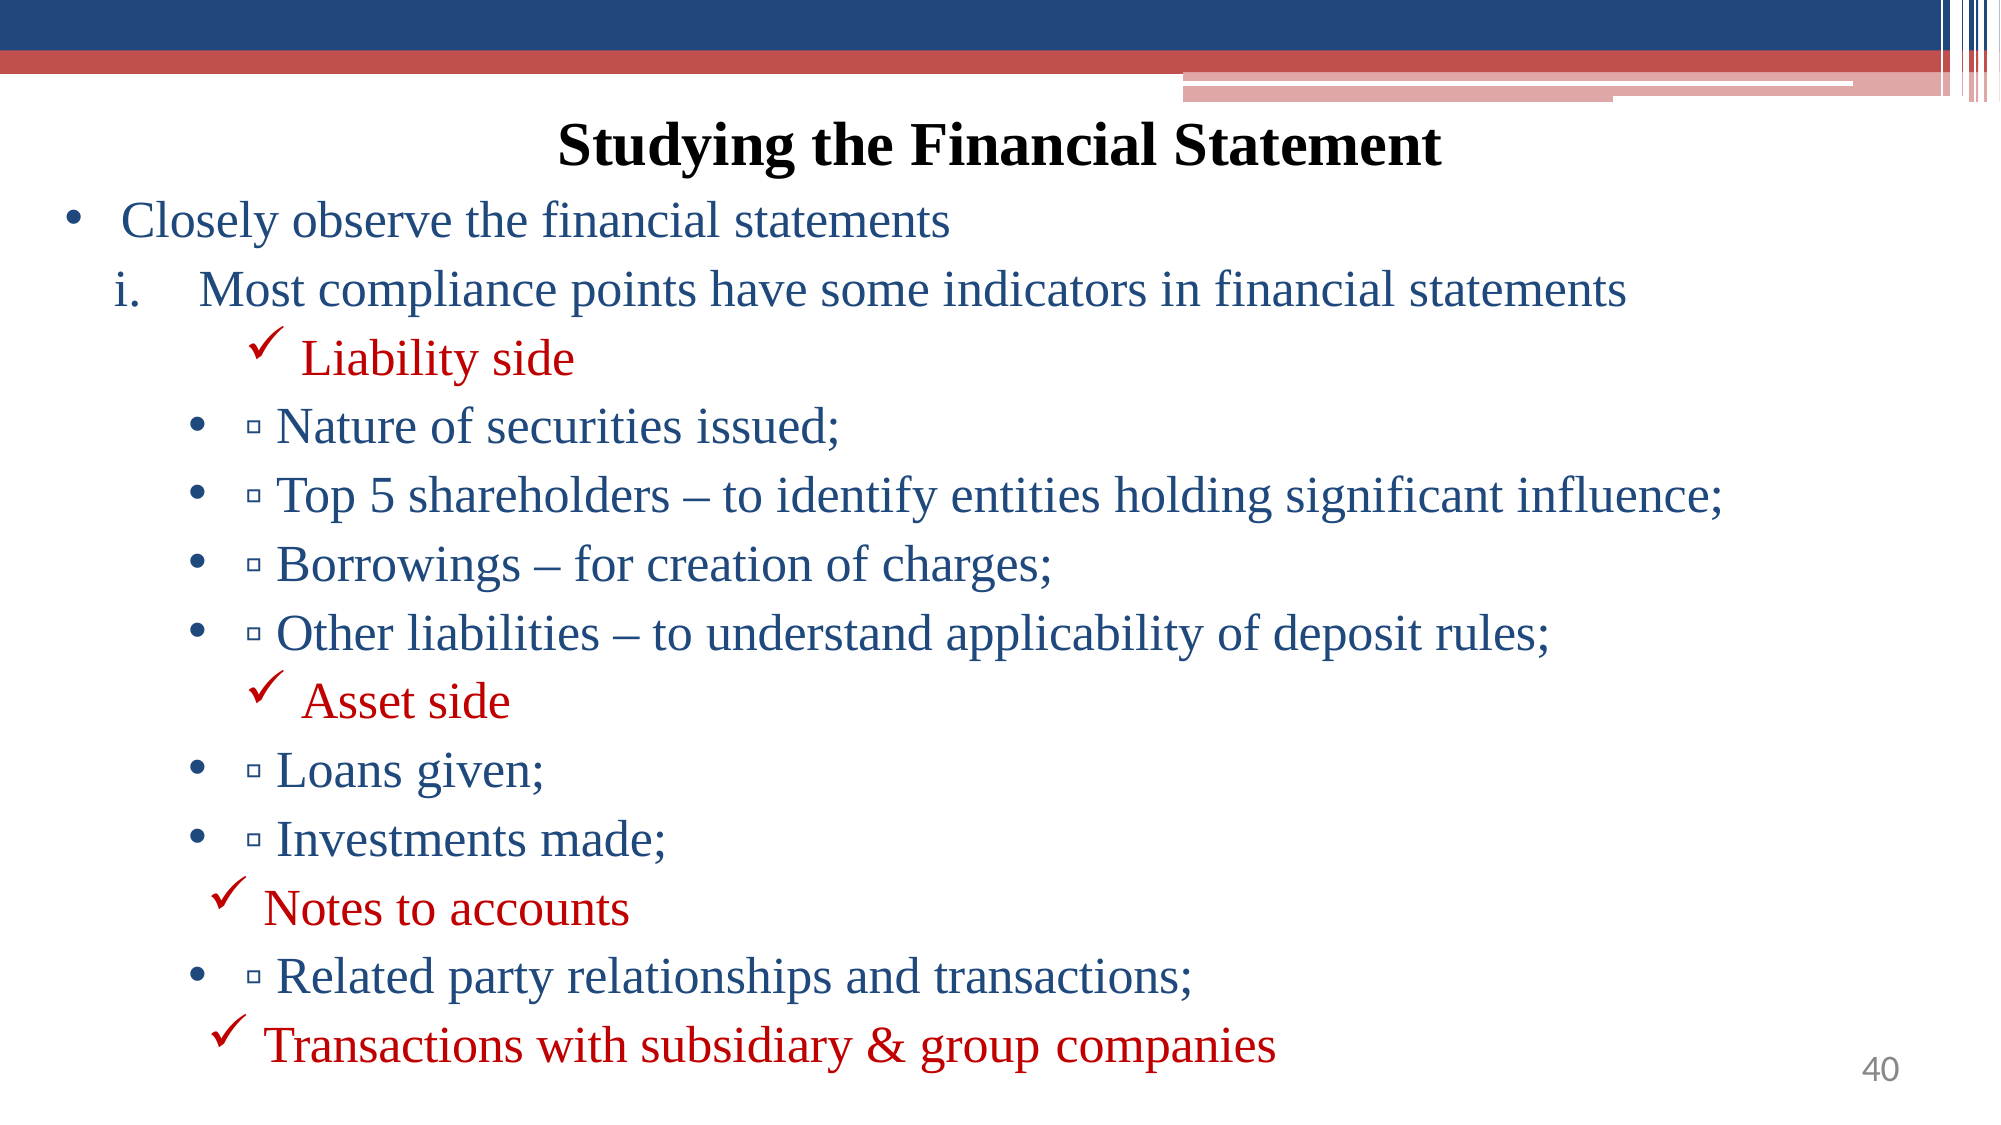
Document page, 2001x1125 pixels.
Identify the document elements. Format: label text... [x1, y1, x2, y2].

text_box 40 [1859, 1041, 1902, 1089]
text_box Transactions with subsidiary & group companies [204, 1008, 1286, 1074]
picture [0, 0, 2000, 1125]
text_box Closely observe the financial statements Most compliance points have some indicators in financial statements Liability side ▫ Nature of securities issued; ▫ Top 5 shareholders – to identify entities holding significant influence; ▫ Borrowings – for creation of charges; ▫ Other liabilities – to understand applicability of deposit rules; Asset side ▫ Loans given; ▫ Investments made; Notes to accounts ▫ Related party relationships and transactions; [62, 177, 1730, 1005]
title Studying the Financial Statement [555, 100, 1447, 177]
